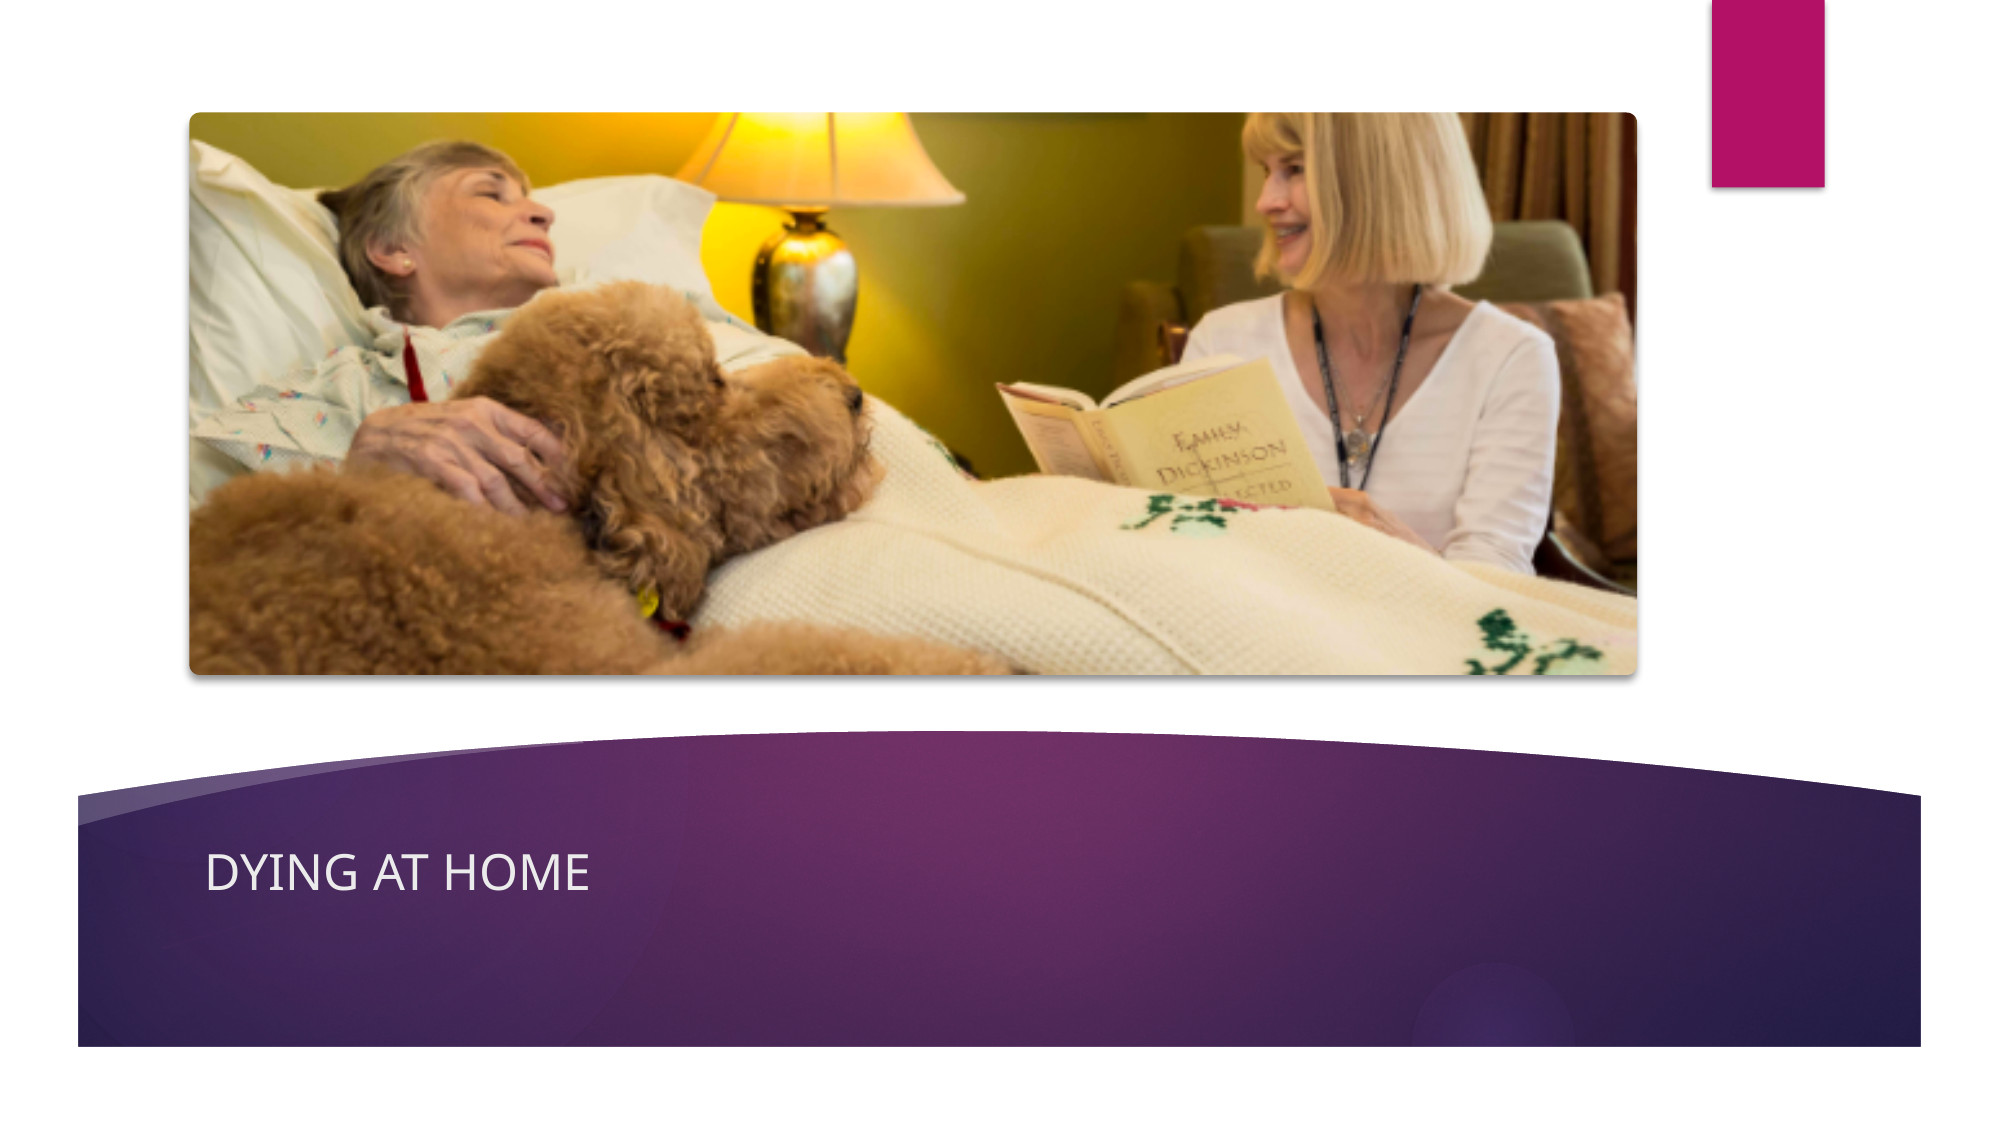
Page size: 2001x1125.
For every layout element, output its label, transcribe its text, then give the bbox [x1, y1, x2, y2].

picture [189, 112, 1638, 676]
title DYING AT HOME [189, 815, 1638, 909]
